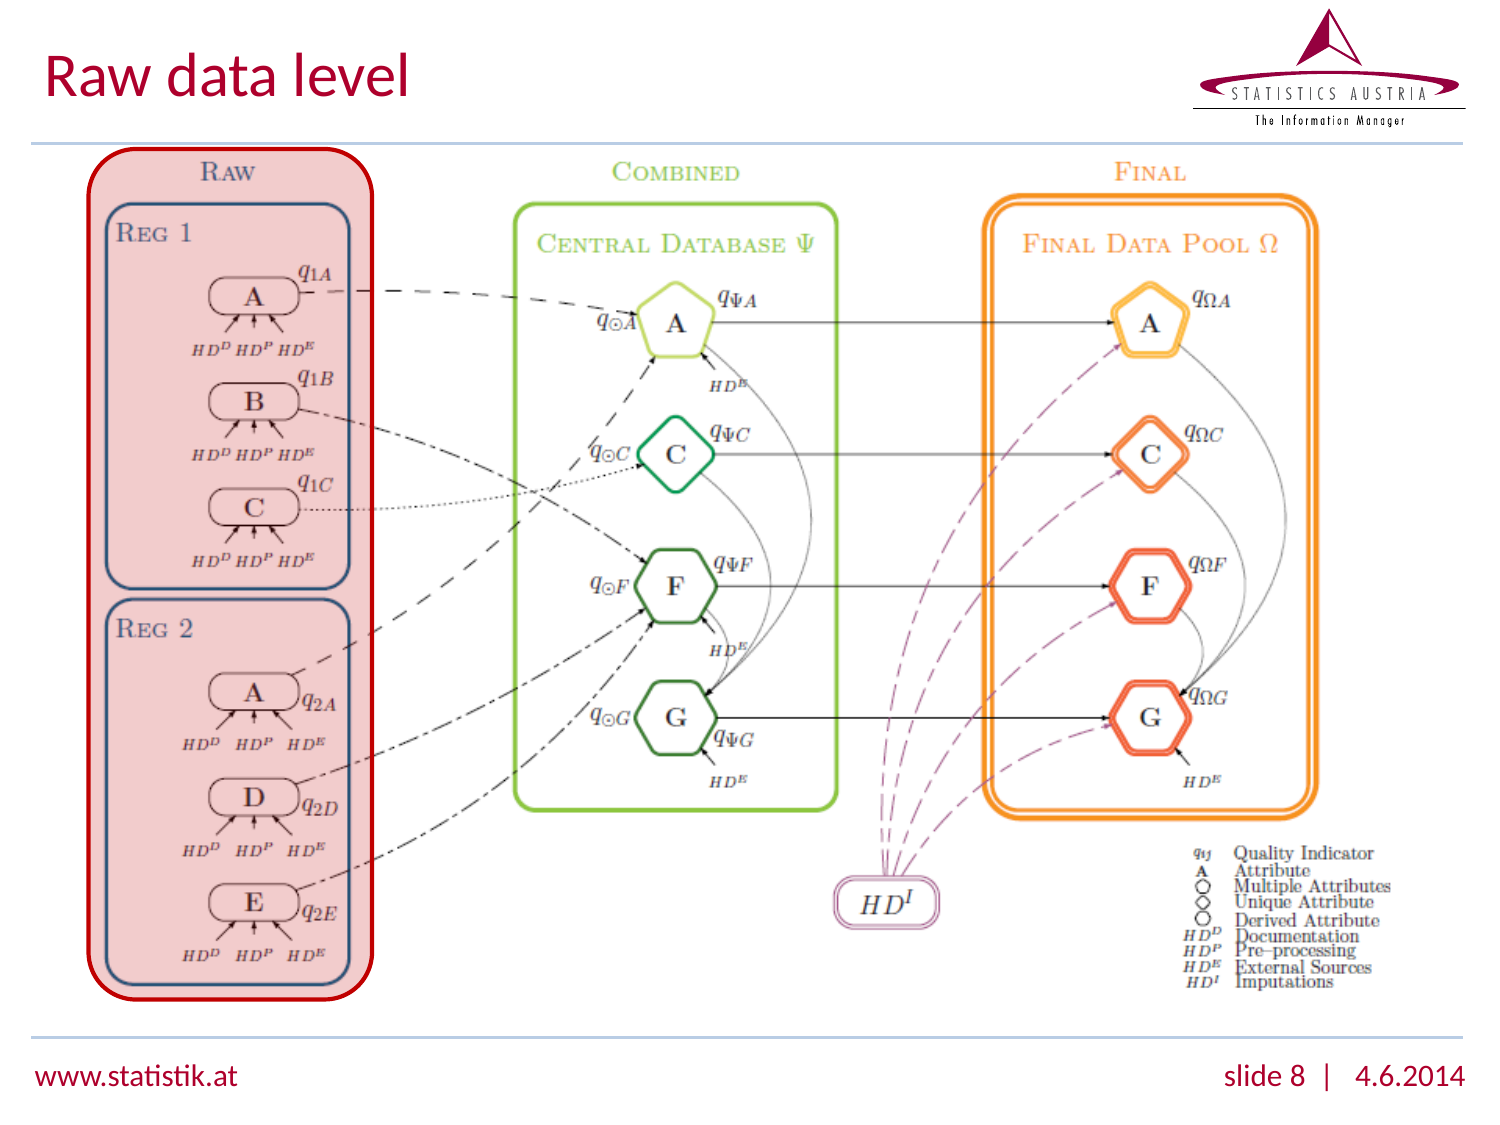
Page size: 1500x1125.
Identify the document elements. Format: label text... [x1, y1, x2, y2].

picture [99, 148, 1391, 1000]
title Raw data level [29, 37, 1174, 118]
text_box [86, 169, 94, 979]
